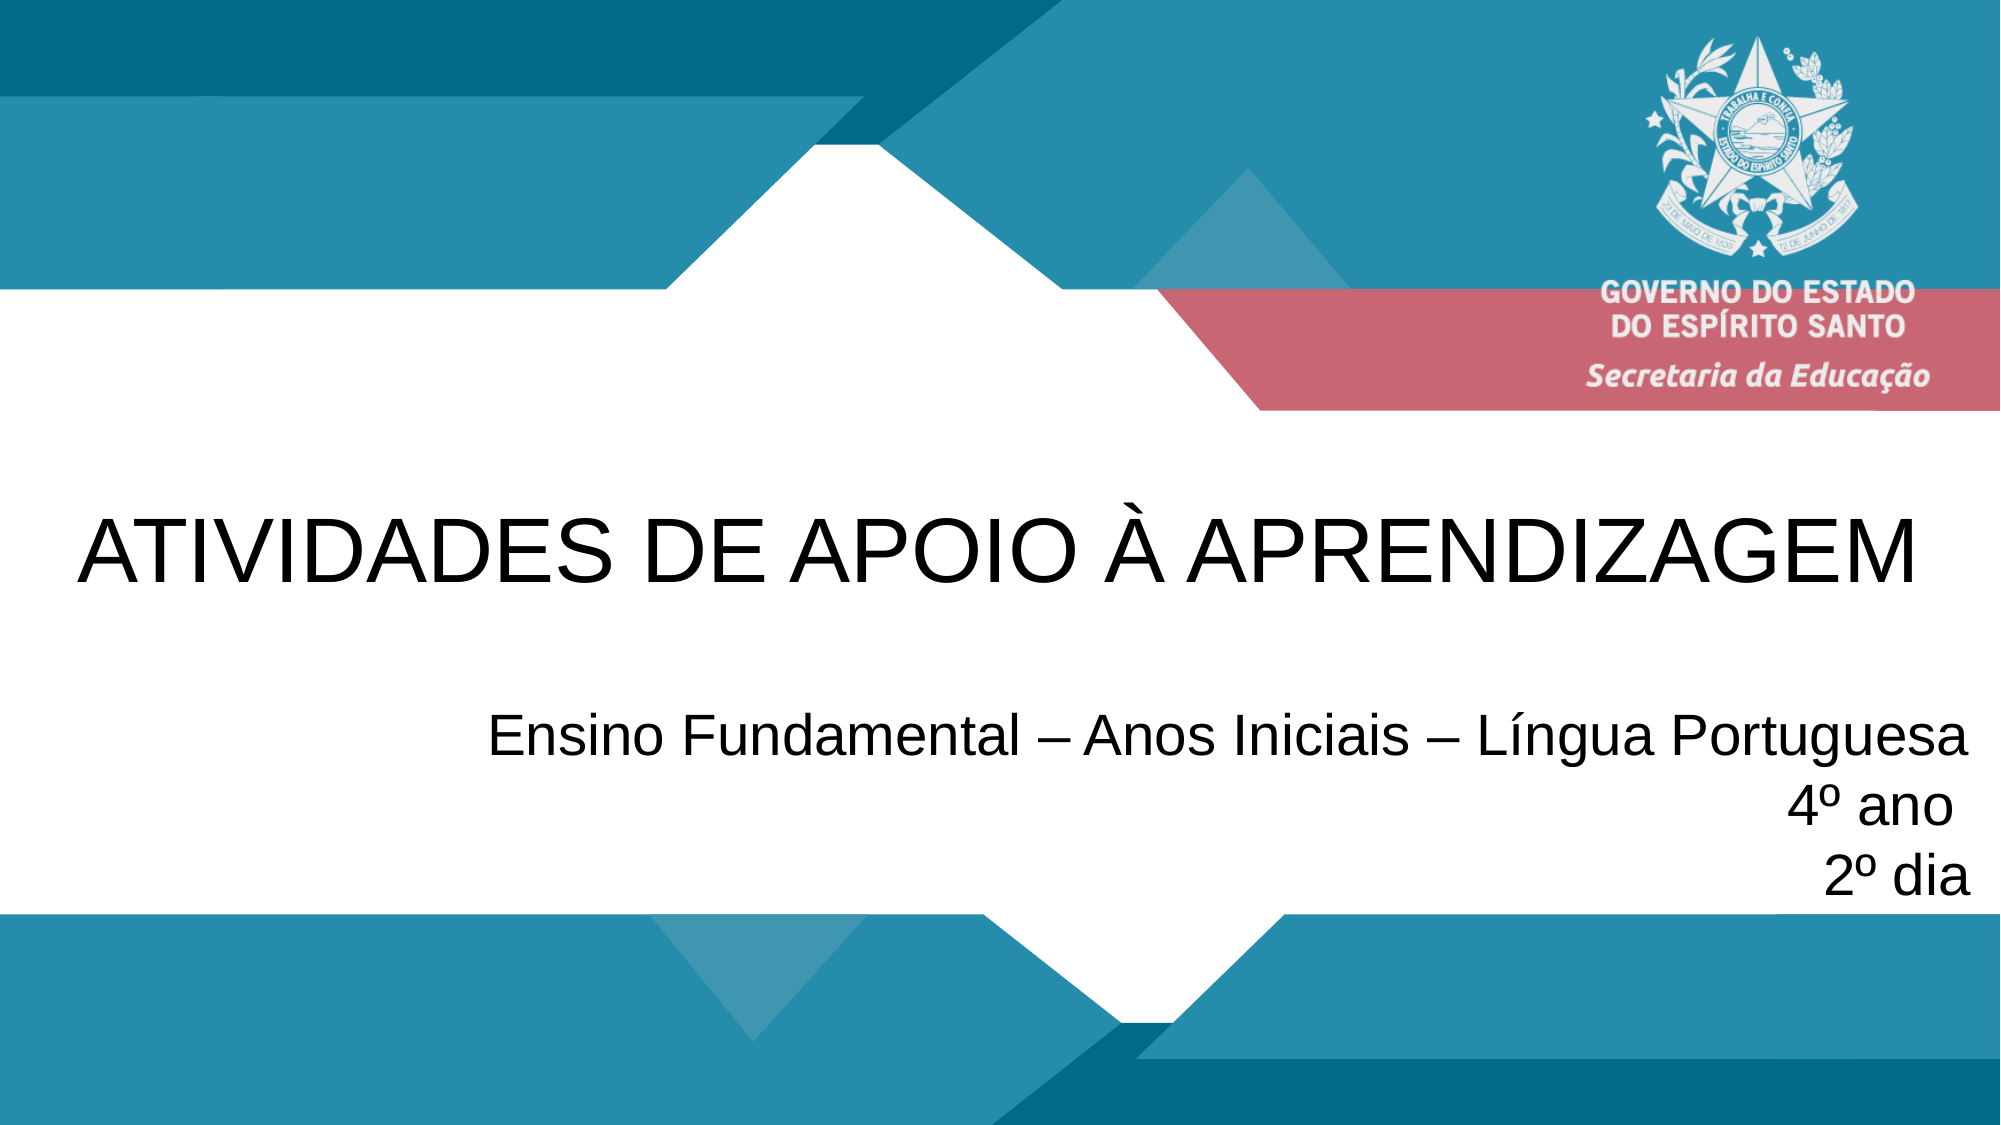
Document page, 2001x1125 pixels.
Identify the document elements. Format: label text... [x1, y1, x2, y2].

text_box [0, 0, 1252, 411]
picture [1252, 0, 2000, 449]
text_box Ensino Fundamental – Anos Iniciais – Língua Portuguesa 4º ano 2º dia [445, 690, 1986, 914]
text_box ATIVIDADES DE APOIO À APRENDIZAGEM [34, 483, 1966, 698]
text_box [0, 914, 2000, 1125]
